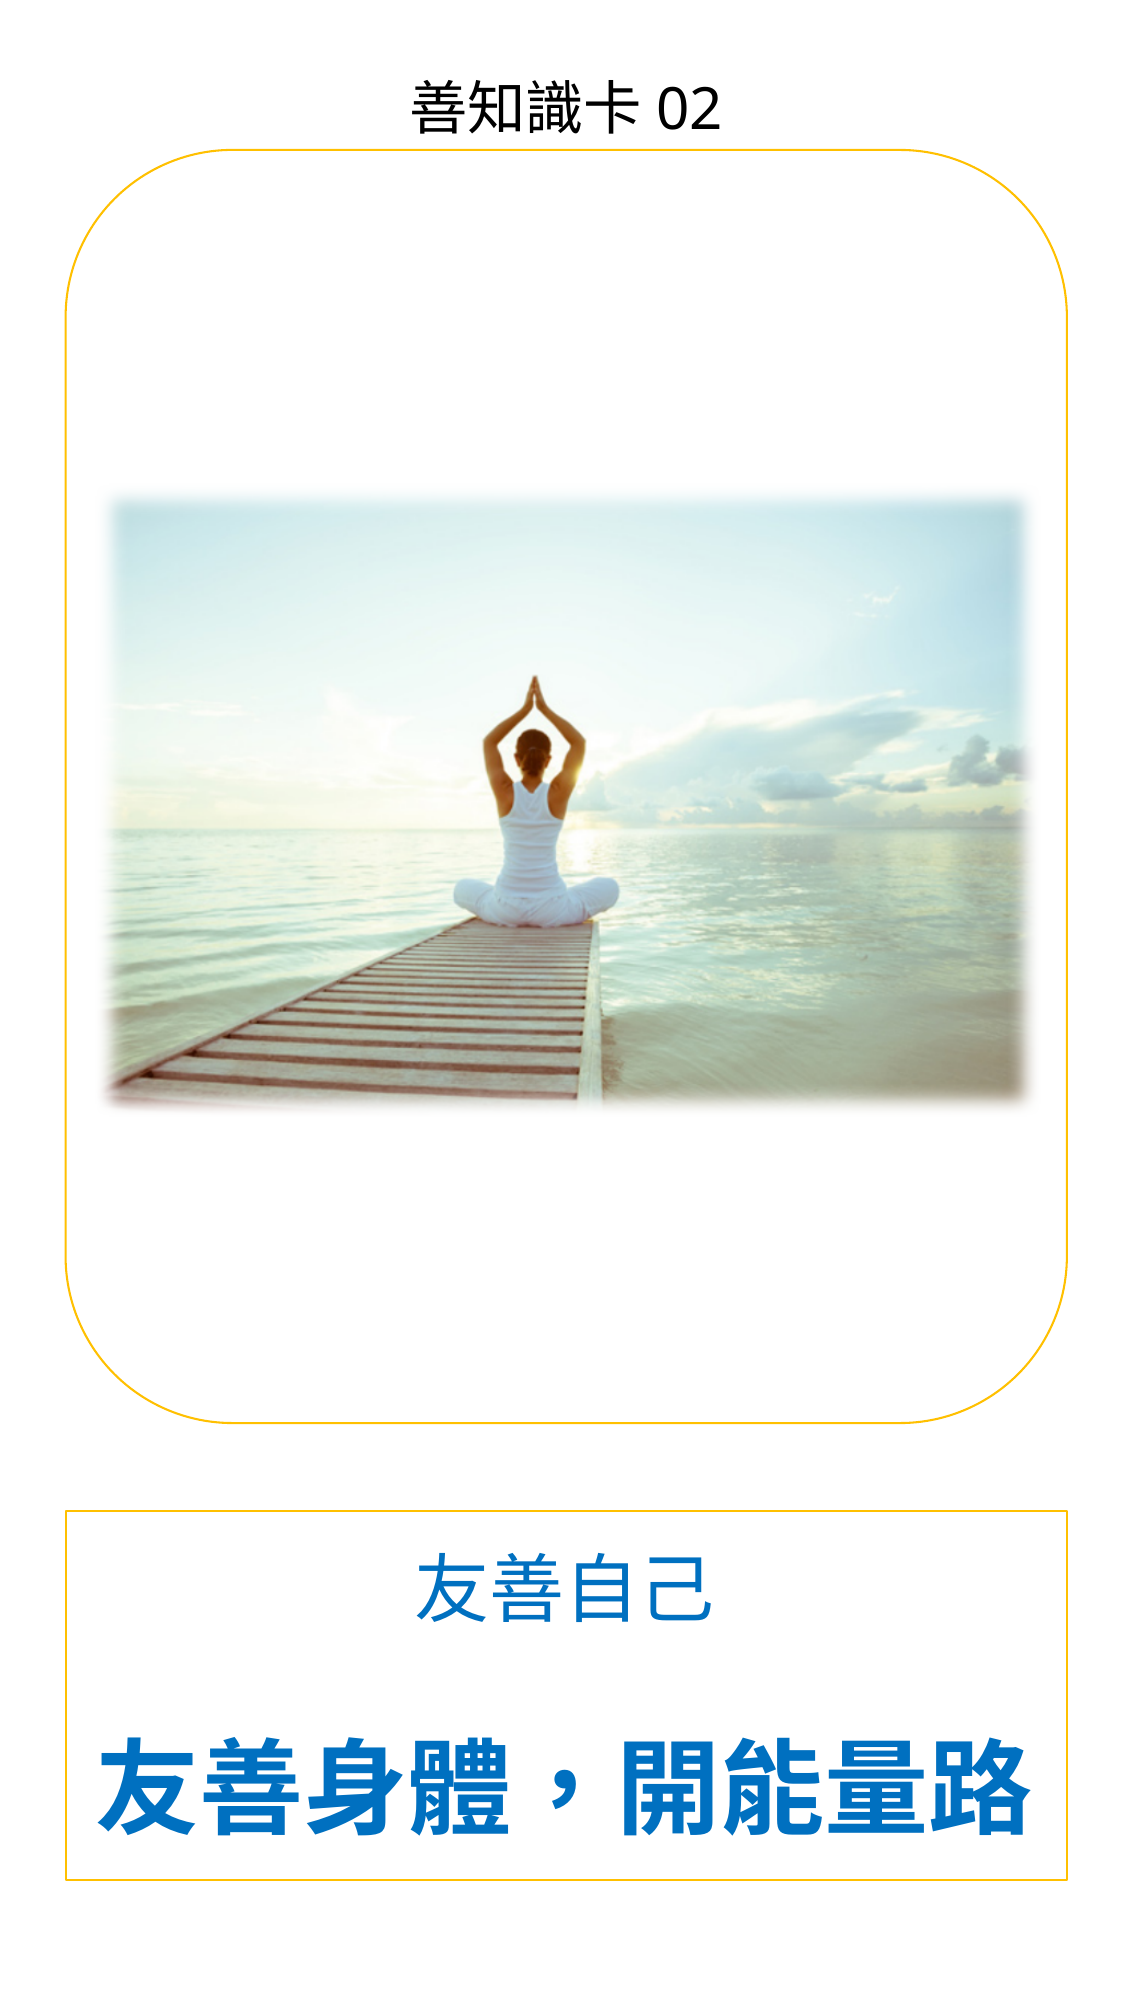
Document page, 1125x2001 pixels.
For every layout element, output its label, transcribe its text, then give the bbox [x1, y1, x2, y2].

text_box 善知識卡02 [357, 64, 776, 149]
picture [95, 482, 1041, 1117]
text_box [65, 1510, 1068, 1534]
text_box [65, 1855, 1068, 1881]
text_box 友善自己 友善身體，開能量路 [30, 1534, 1099, 1855]
text_box [64, 148, 1068, 1425]
